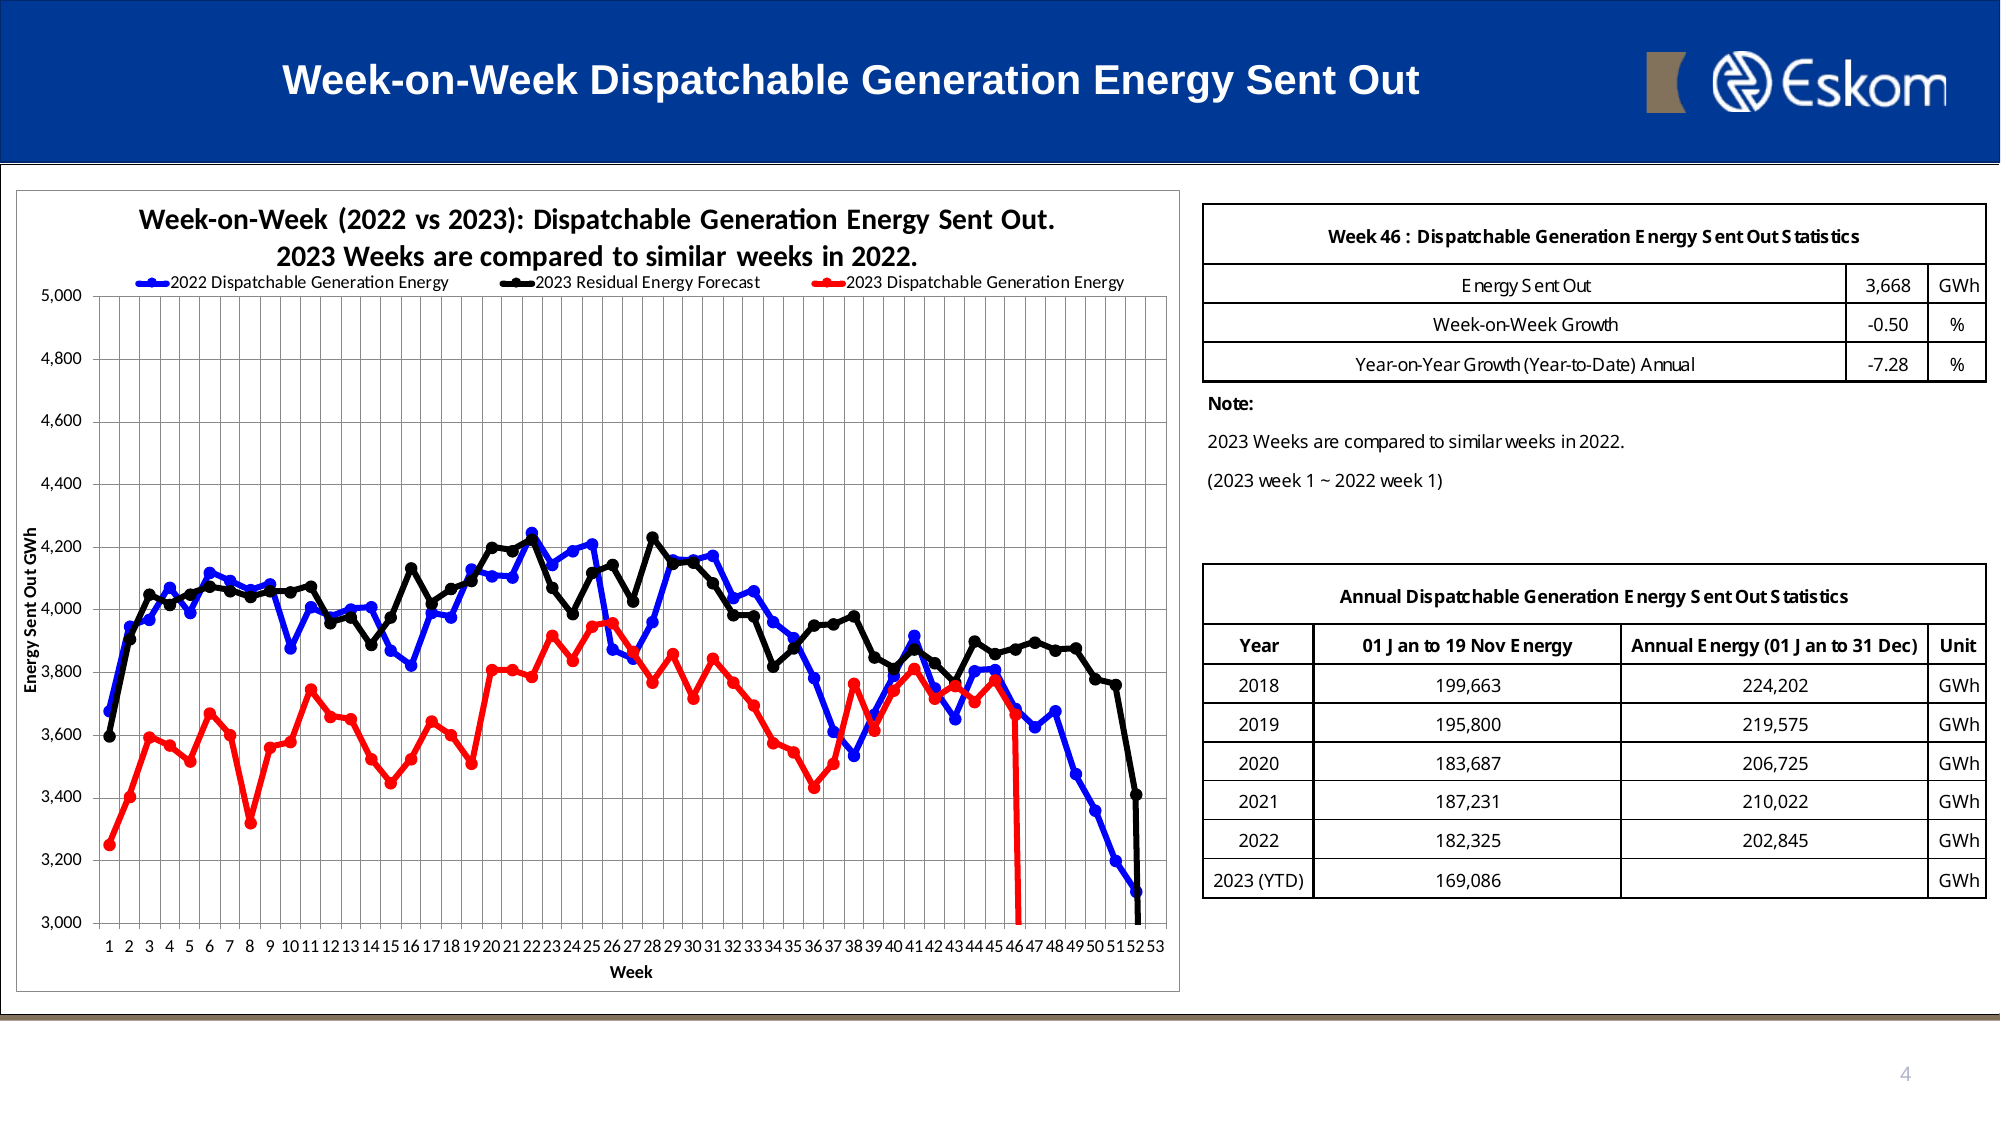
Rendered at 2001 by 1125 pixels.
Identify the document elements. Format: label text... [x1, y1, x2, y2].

slide_number 4 [1869, 1042, 1927, 1103]
text_box Week-on-Week Dispatchable Generation Energy Sent Out [267, 27, 1456, 137]
picture [0, 164, 2000, 1016]
